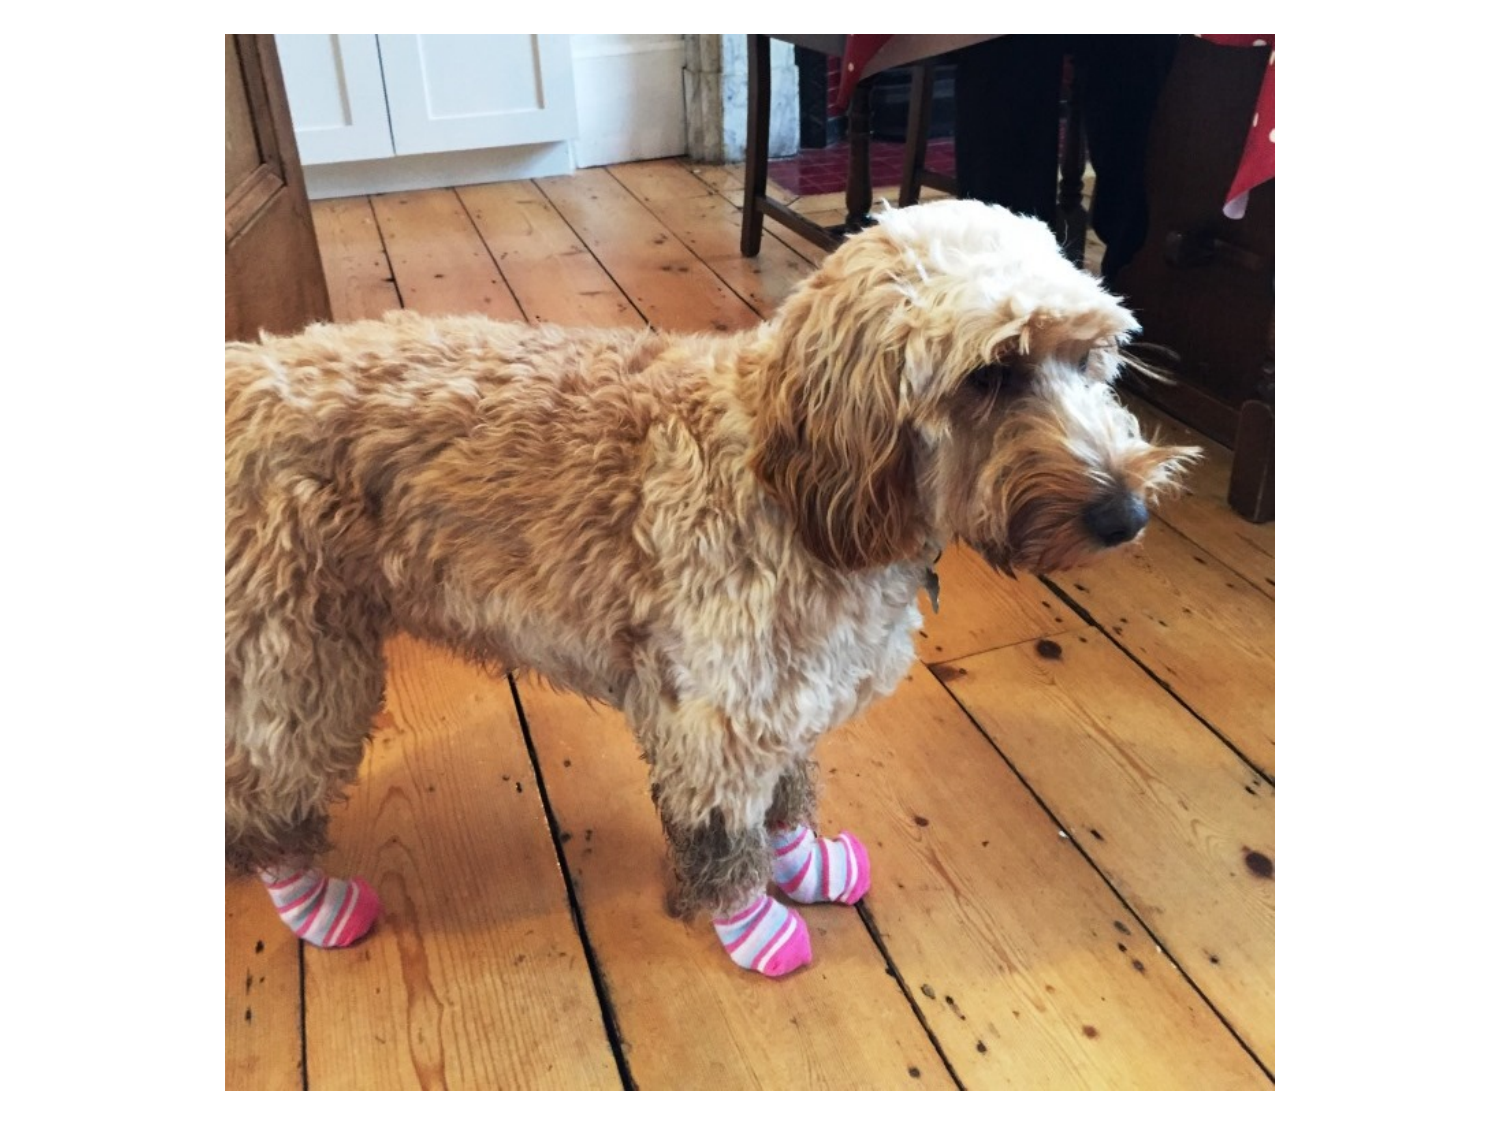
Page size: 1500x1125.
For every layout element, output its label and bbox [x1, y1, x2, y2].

picture [225, 34, 1275, 1091]
